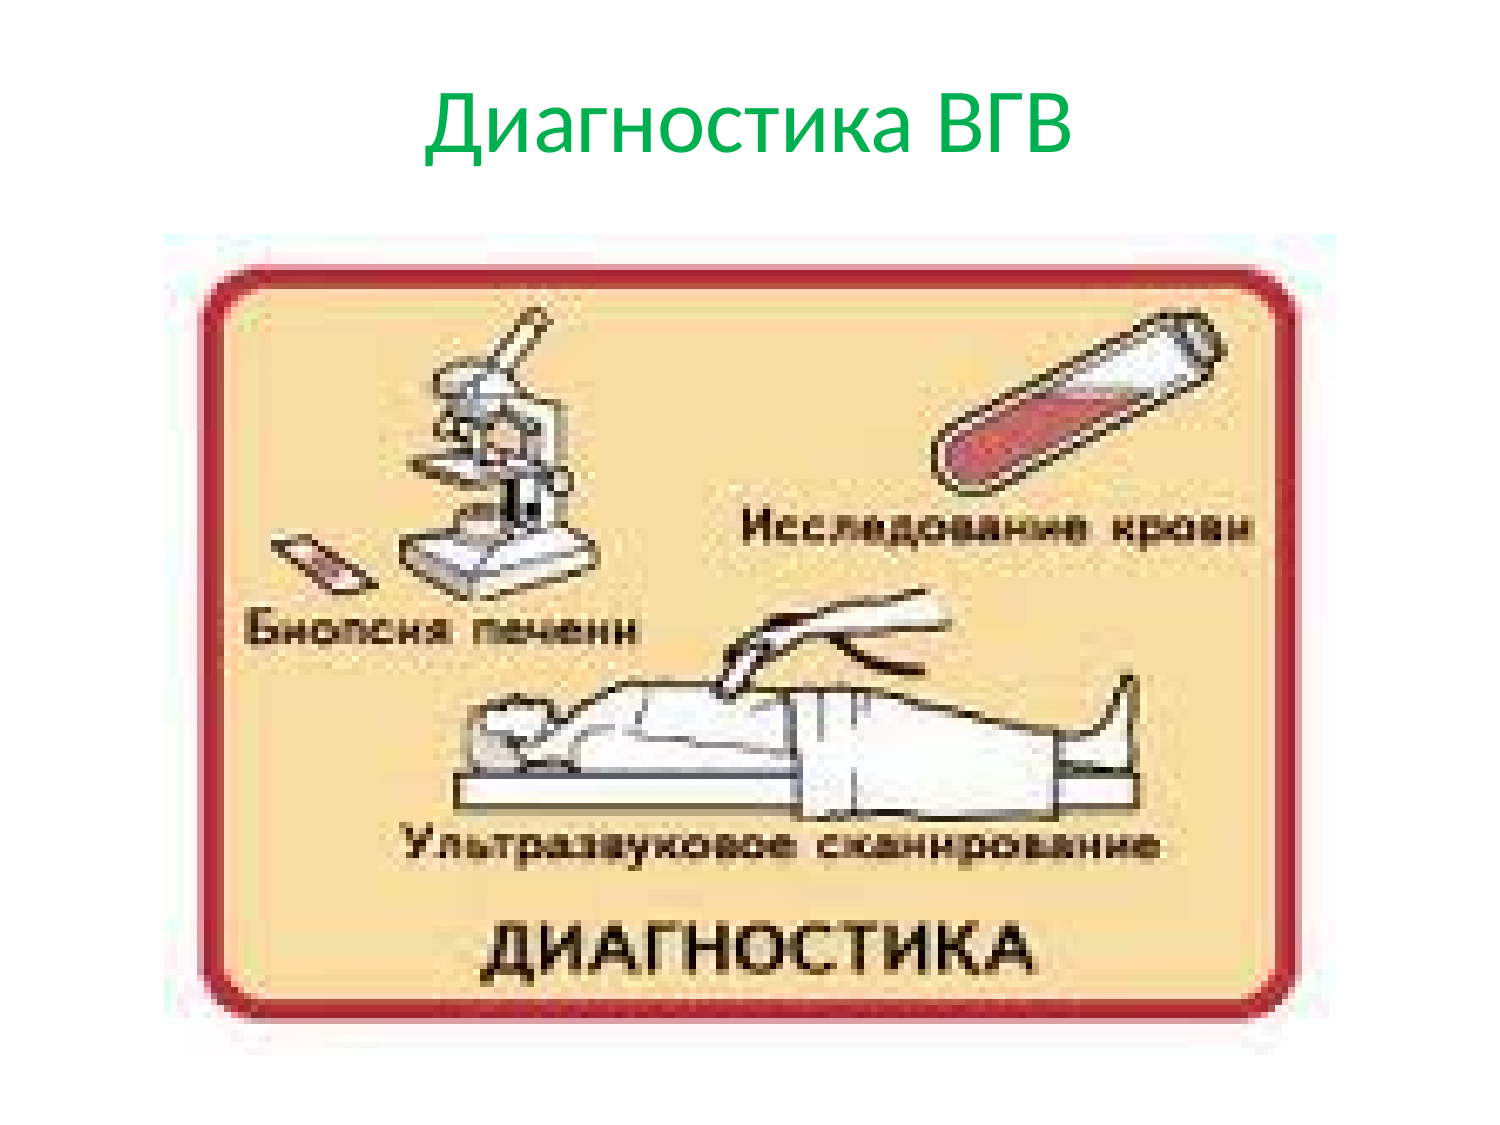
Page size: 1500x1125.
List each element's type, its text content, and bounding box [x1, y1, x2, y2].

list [163, 234, 1337, 1055]
title Диагностика ВГВ [75, 45, 1425, 188]
